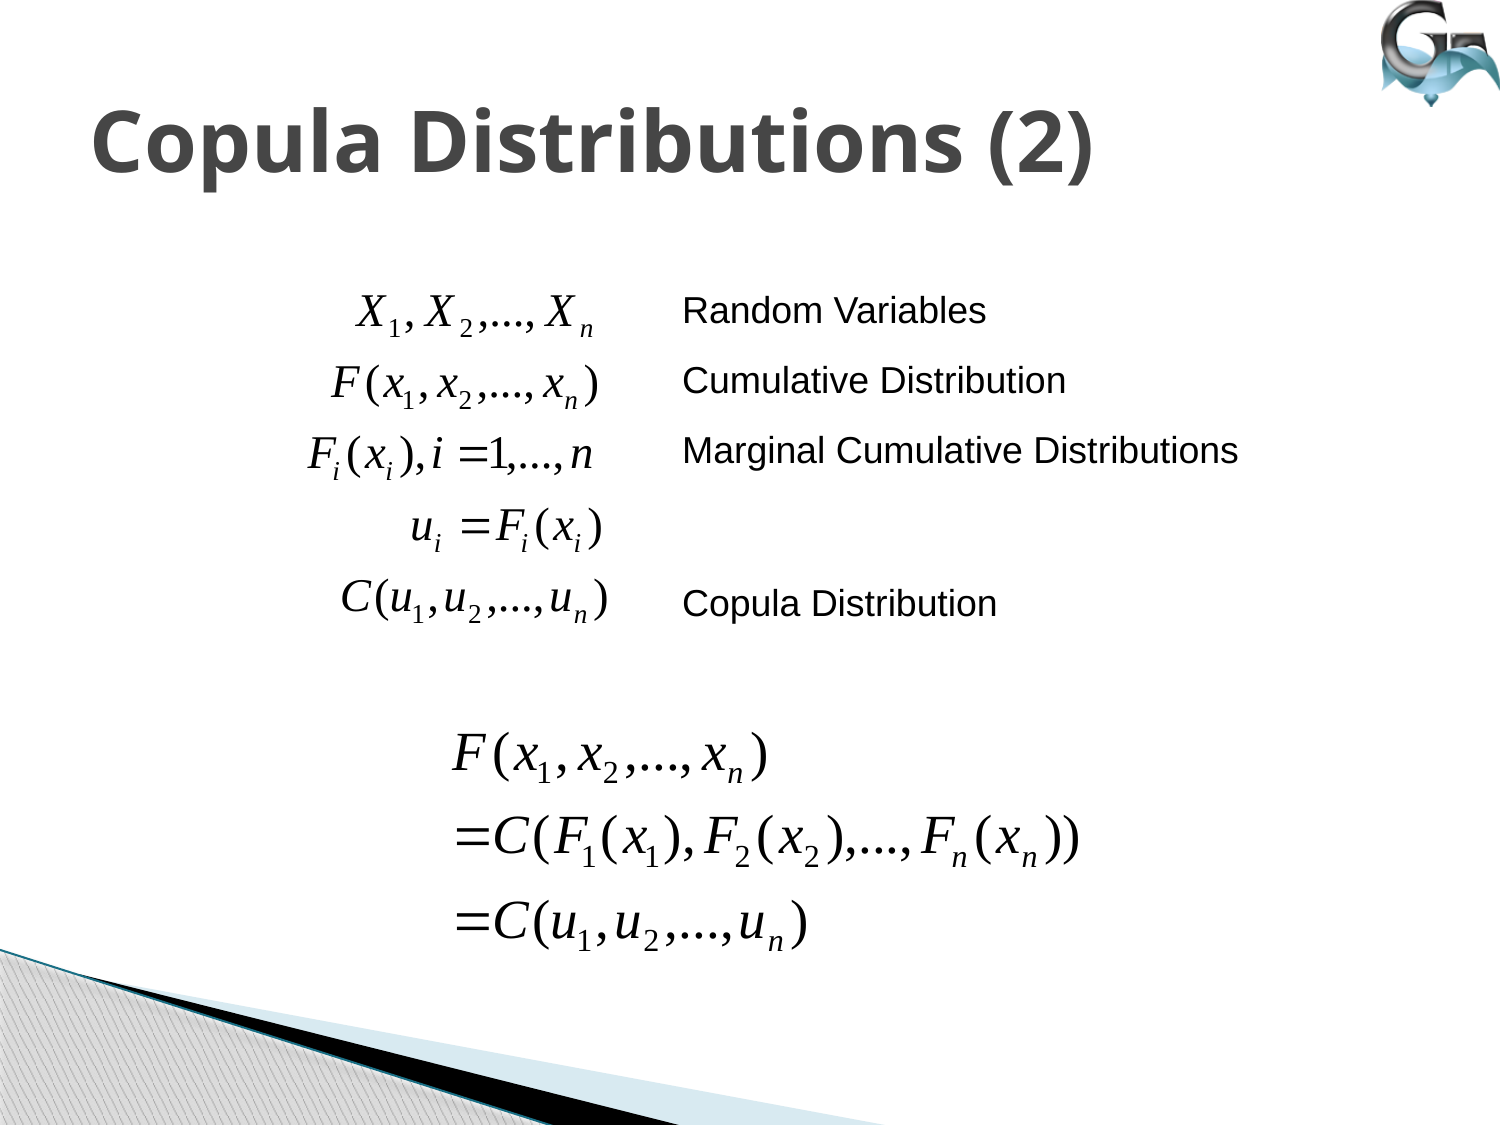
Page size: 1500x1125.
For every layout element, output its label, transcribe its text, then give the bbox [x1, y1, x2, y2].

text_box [298, 281, 616, 634]
title Copula Distributions (2) [75, 45, 1425, 233]
text_box Random Variables Cumulative Distribution Marginal Cumulative Distributions Copula Distribution [667, 278, 1262, 632]
picture [1381, 0, 1500, 107]
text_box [442, 715, 1090, 965]
